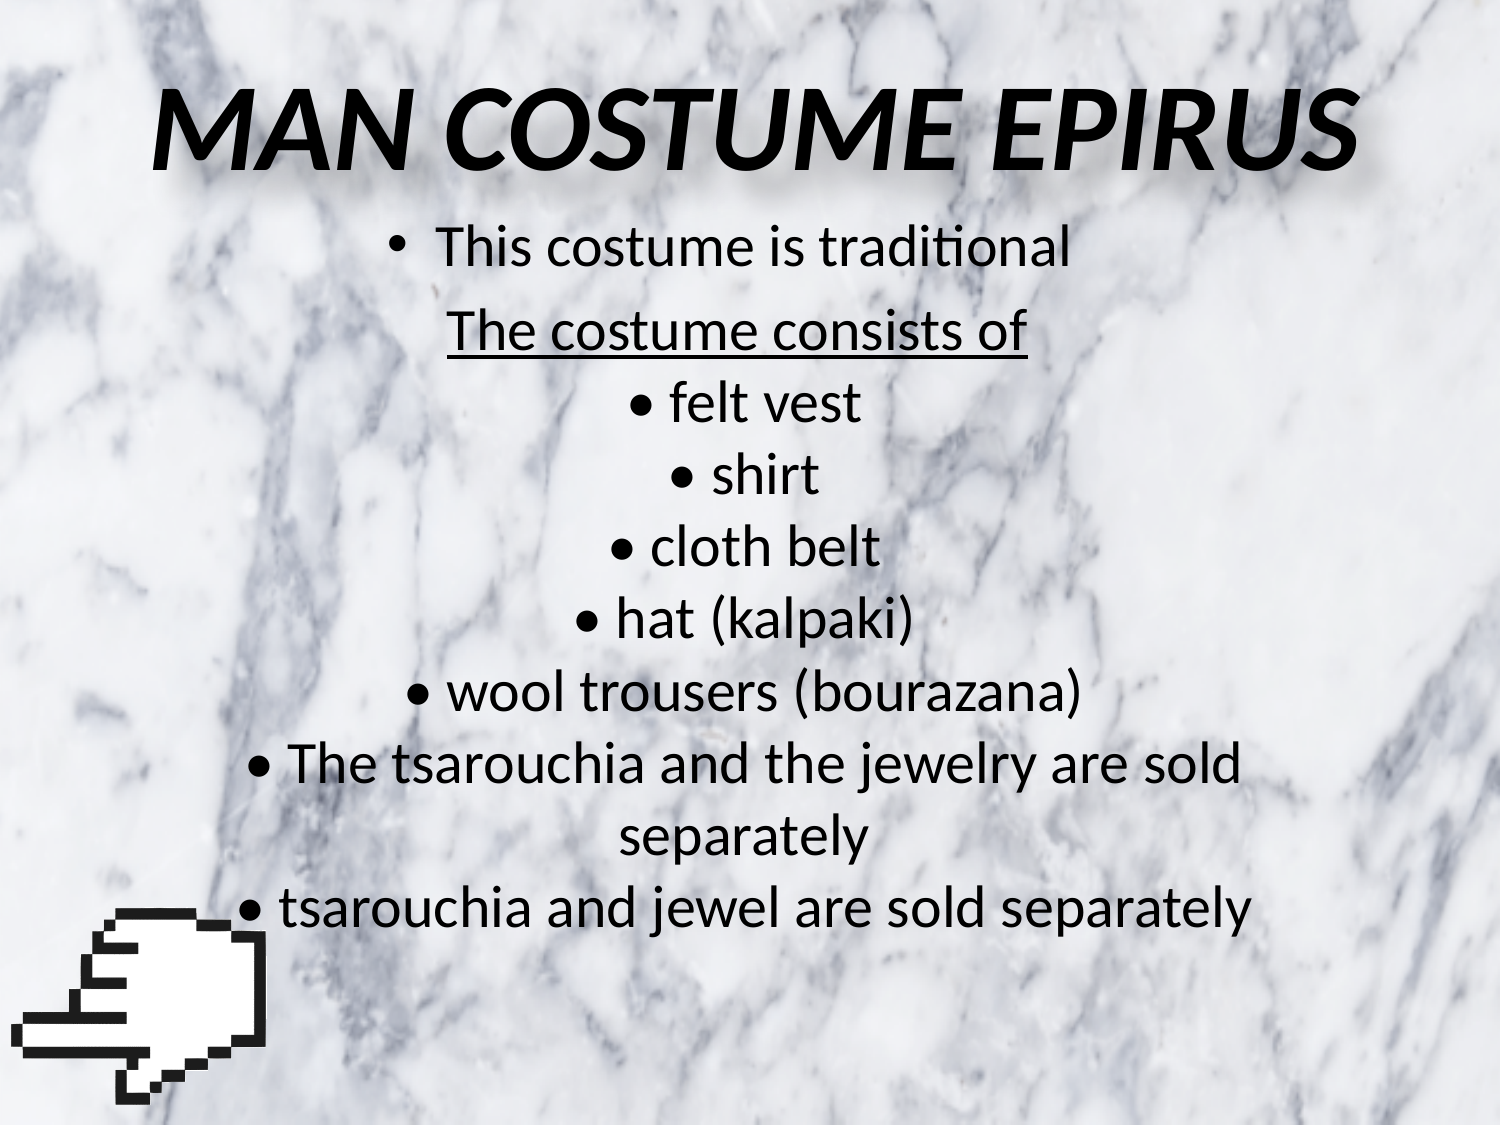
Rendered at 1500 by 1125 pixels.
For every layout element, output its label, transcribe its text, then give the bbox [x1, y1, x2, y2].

title MAN COSTUME EPIRUS [117, 0, 1393, 242]
subtitle This costume is traditional The costume consists of • felt vest • shirt • cloth belt • hat (kalpaki) • wool trousers (bourazana) • The tsarouchia and the jewelry are sold separately • tsarouchia and jewel are sold separately [128, 199, 1360, 950]
picture [0, 0, 1500, 1125]
